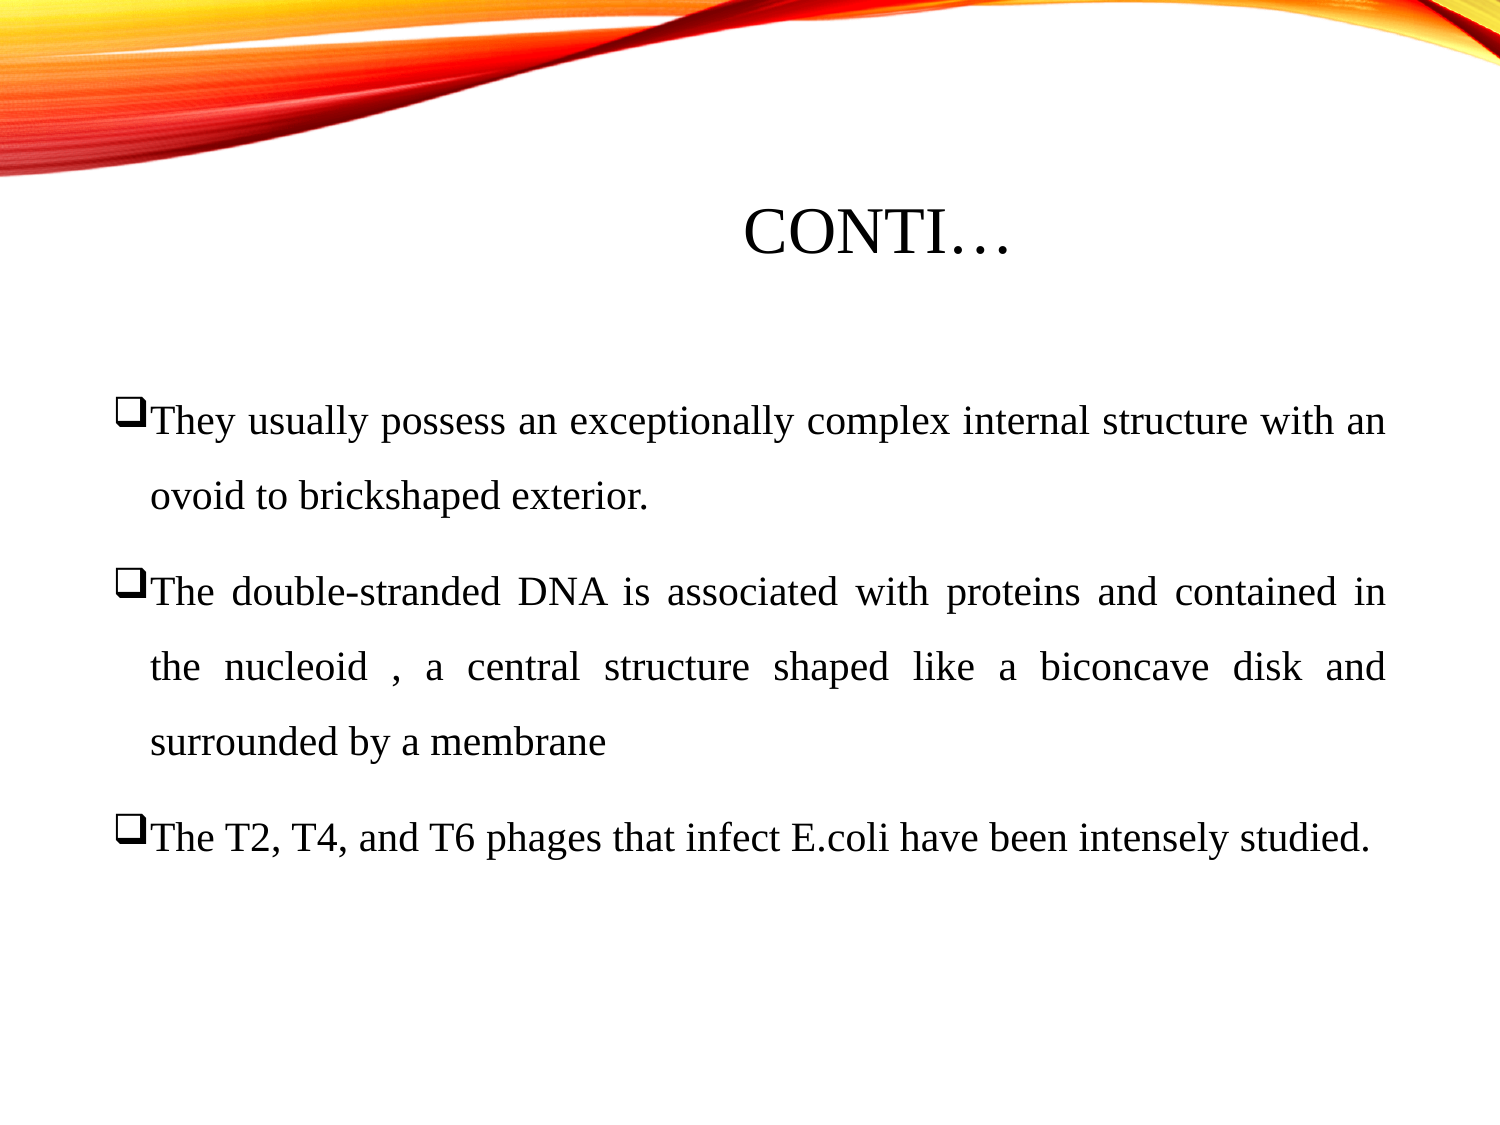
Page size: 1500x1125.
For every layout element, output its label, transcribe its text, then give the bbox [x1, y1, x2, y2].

list They usually possess an exceptionally complex internal structure with an ovoid to brickshaped exterior. The double-stranded DNA is associated with proteins and contained in the nucleoid , a central structure shaped like a biconcave disk and surrounded by a membrane The T2, T4, and T6 phages that infect E.coli have been intensely studied. [97, 360, 1403, 1028]
title CONTI… [356, 125, 1403, 338]
picture [0, 0, 1500, 178]
